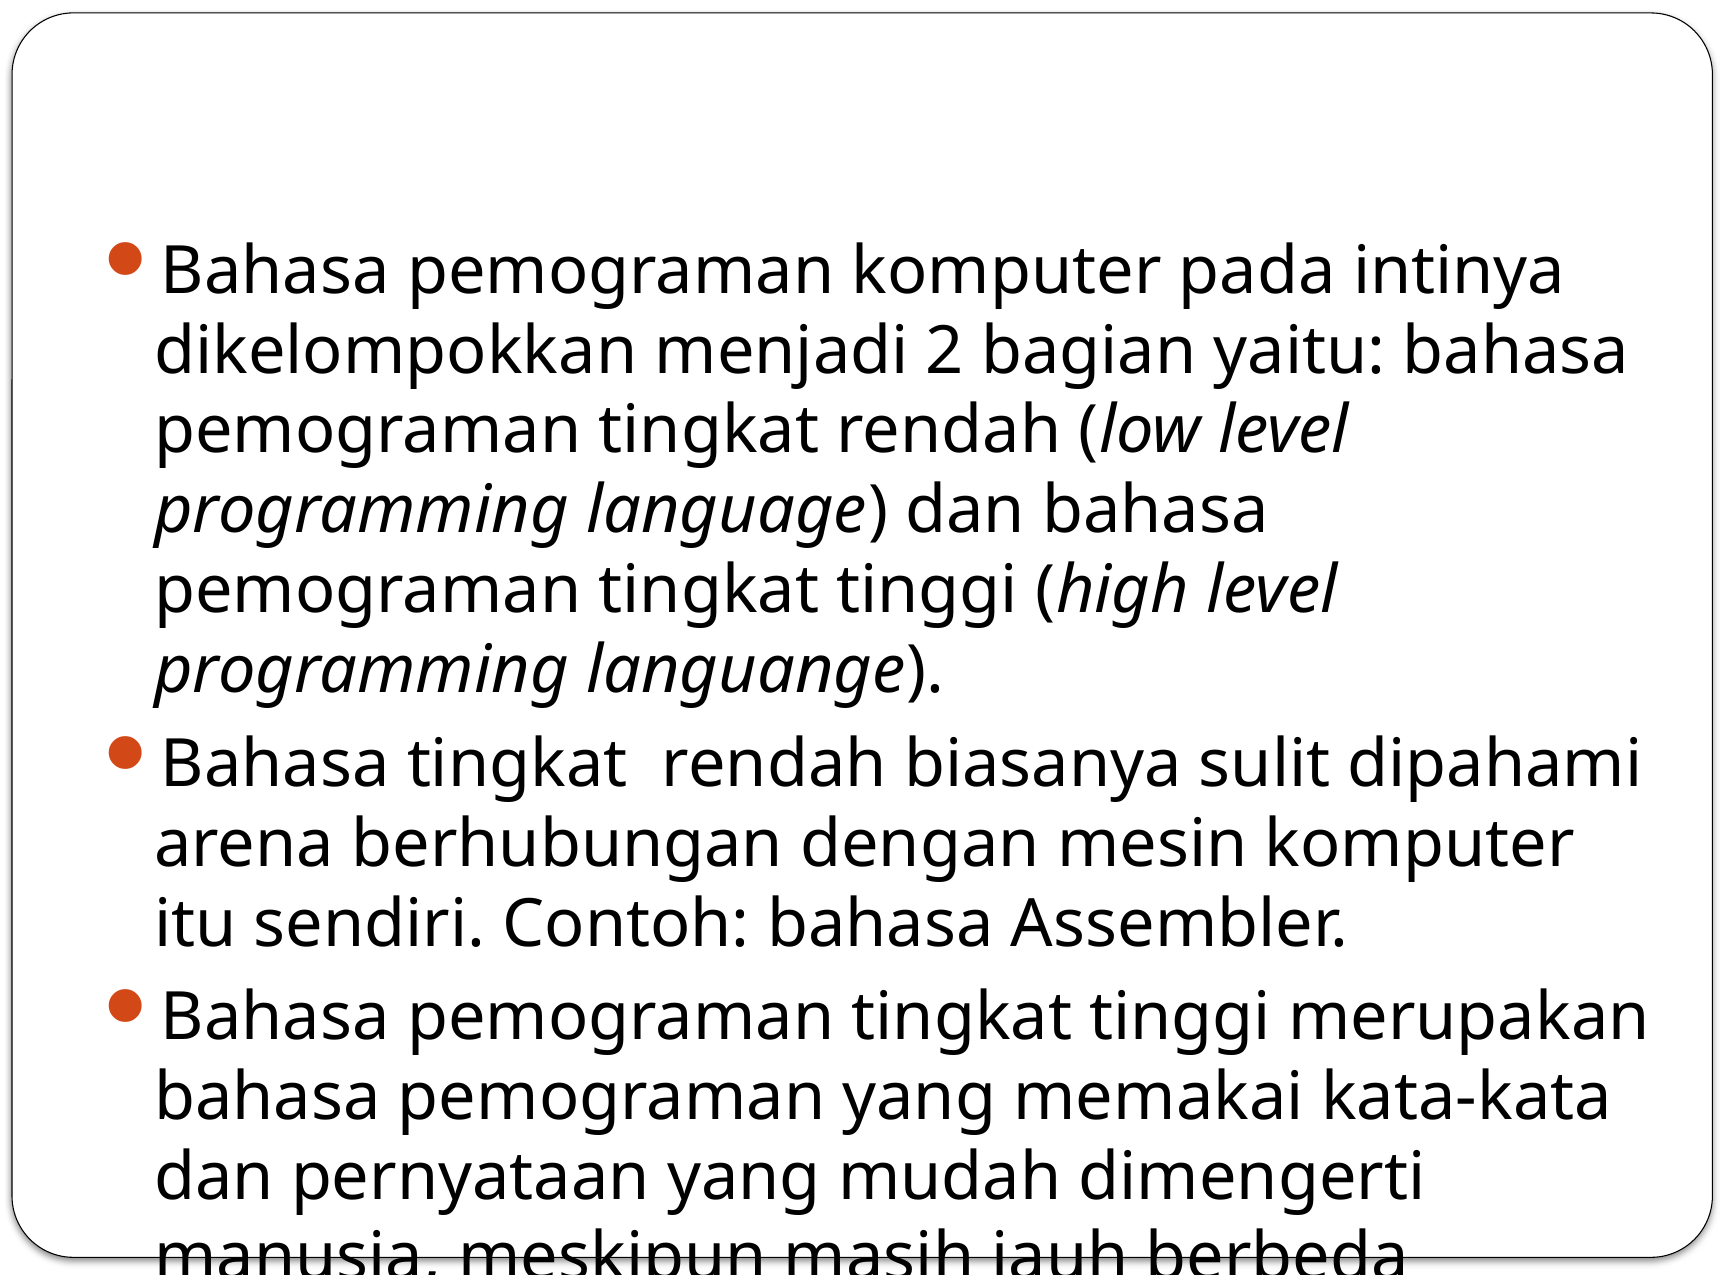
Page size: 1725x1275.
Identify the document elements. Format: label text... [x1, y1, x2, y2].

list Bahasa pemograman komputer pada intinya dikelompokkan menjadi 2 bagian yaitu: bahasa pemograman tingkat rendah (low level programming language) dan bahasa pemograman tingkat tinggi (high level programming languange). Bahasa tingkat rendah biasanya sulit dipahami arena berhubungan dengan mesin komputer itu sendiri. Contoh: bahasa Assembler. Bahasa pemograman tingkat tinggi merupakan bahasa pemograman yang memakai kata-kata dan pernyataan yang mudah dimengerti manusia, meskipun masih jauh berbeda dengan bahasa manusia sesungguhnya. Contoh: Pascal, C, C++, Java, dsb. [87, 218, 1675, 1069]
